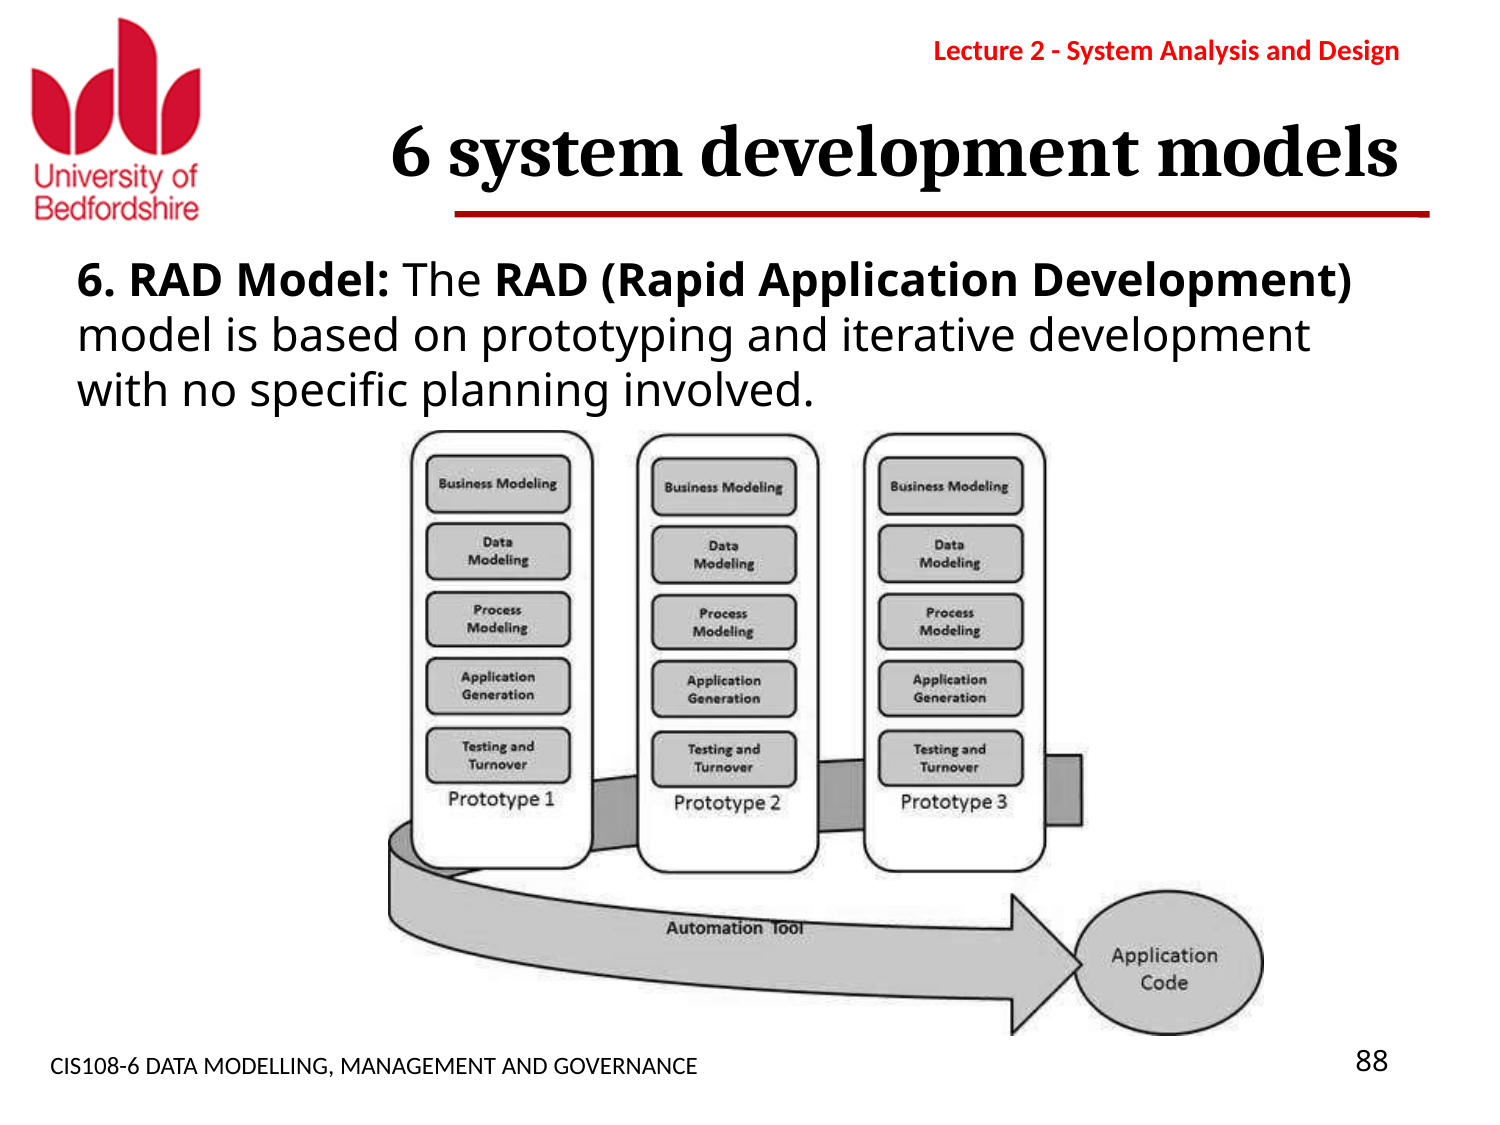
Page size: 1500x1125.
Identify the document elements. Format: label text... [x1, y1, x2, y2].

slide_number Lecture 2 - System Analysis and Design [856, 18, 1416, 79]
footer CIS108-6 DATA MODELLING, MANAGEMENT AND GOVERNANCE [35, 1035, 750, 1095]
text_box 6. RAD Model: The RAD (Rapid Application Development) model is based on prototyping and iterative development with no specific planning involved. [62, 243, 1416, 424]
title 6 system development models [265, 90, 1416, 203]
picture [388, 430, 1264, 1036]
picture [0, 0, 237, 236]
